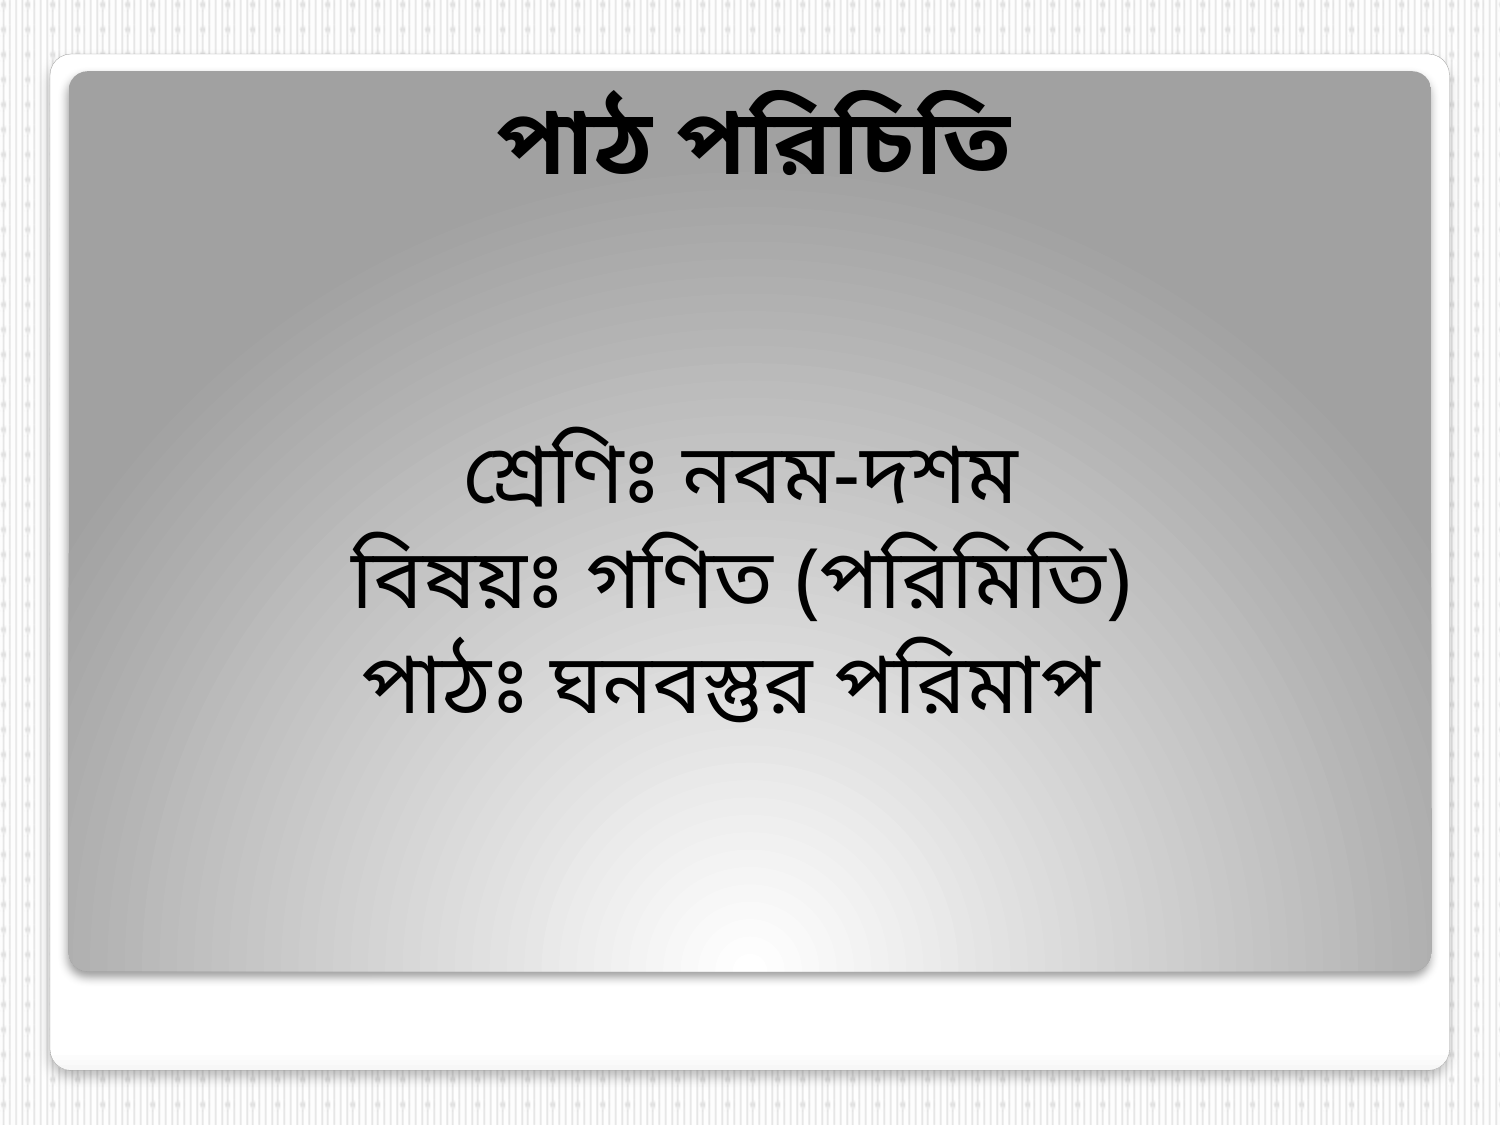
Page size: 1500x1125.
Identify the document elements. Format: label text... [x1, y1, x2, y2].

title পাঠ পরিচিতি [82, 62, 1425, 200]
list শ্রেণিঃ নবম-দশম বিষয়ঃ গণিত (পরিমিতি) পাঠঃ ঘনবস্তুর পরিমাপ [62, 299, 1405, 987]
